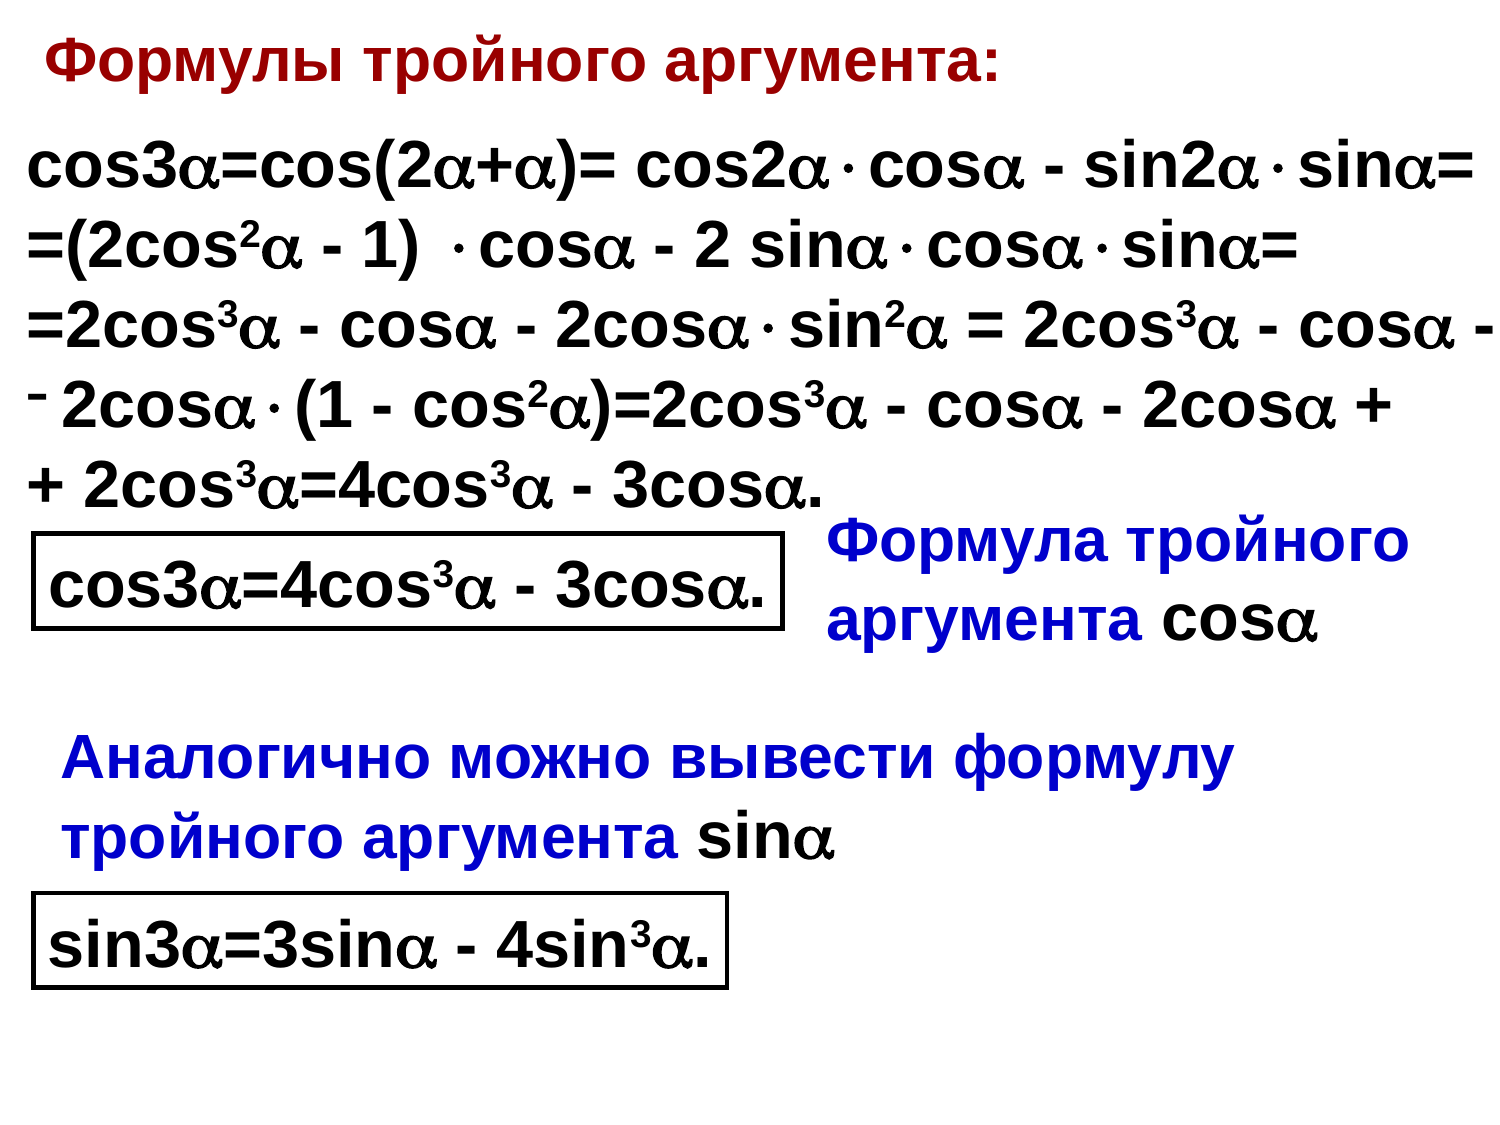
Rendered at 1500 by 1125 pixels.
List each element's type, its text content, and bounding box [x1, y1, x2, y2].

text_box cos3=cos(2+)= cos2cos - sin2sin= =(2cos2 - 1) cos - 2 sincossin= =2cos3 - cos - 2cossin2 = 2cos3 - cos - 2cos(1 - cos2)=2cos3 - cos - 2cos + + 2cos3=4cos3 - 3cos. [11, 113, 1500, 529]
text_box Формула тройного аргумента cos [811, 491, 1444, 662]
text_box sin3=3sin - 4sin3. [33, 893, 727, 988]
text_box Формулы тройного аргумента: [29, 0, 1500, 113]
text_box Аналогично можно вывести формулу тройного аргумента sin [45, 709, 1269, 879]
text_box cos3=4cos3 - 3cos. [33, 533, 783, 629]
